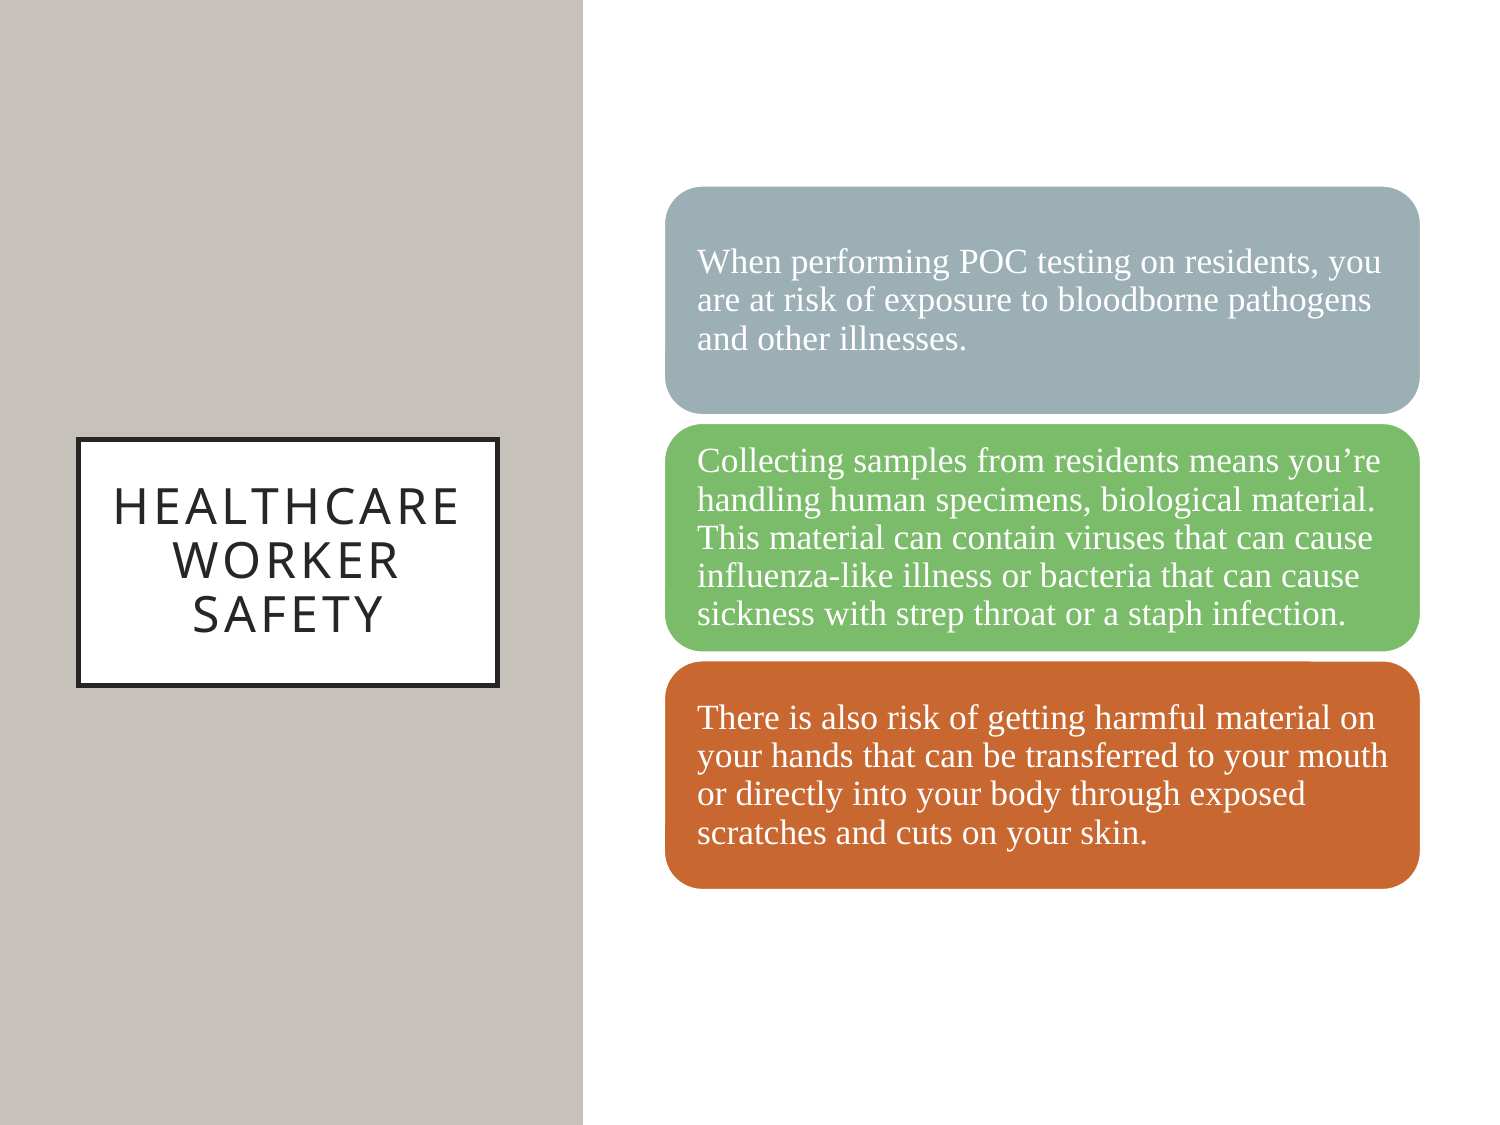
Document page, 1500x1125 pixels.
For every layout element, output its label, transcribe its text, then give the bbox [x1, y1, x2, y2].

text_box [0, 0, 584, 1125]
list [663, 104, 1421, 971]
text_box [584, 0, 1500, 1125]
title Healthcare Worker Safety [76, 437, 500, 688]
